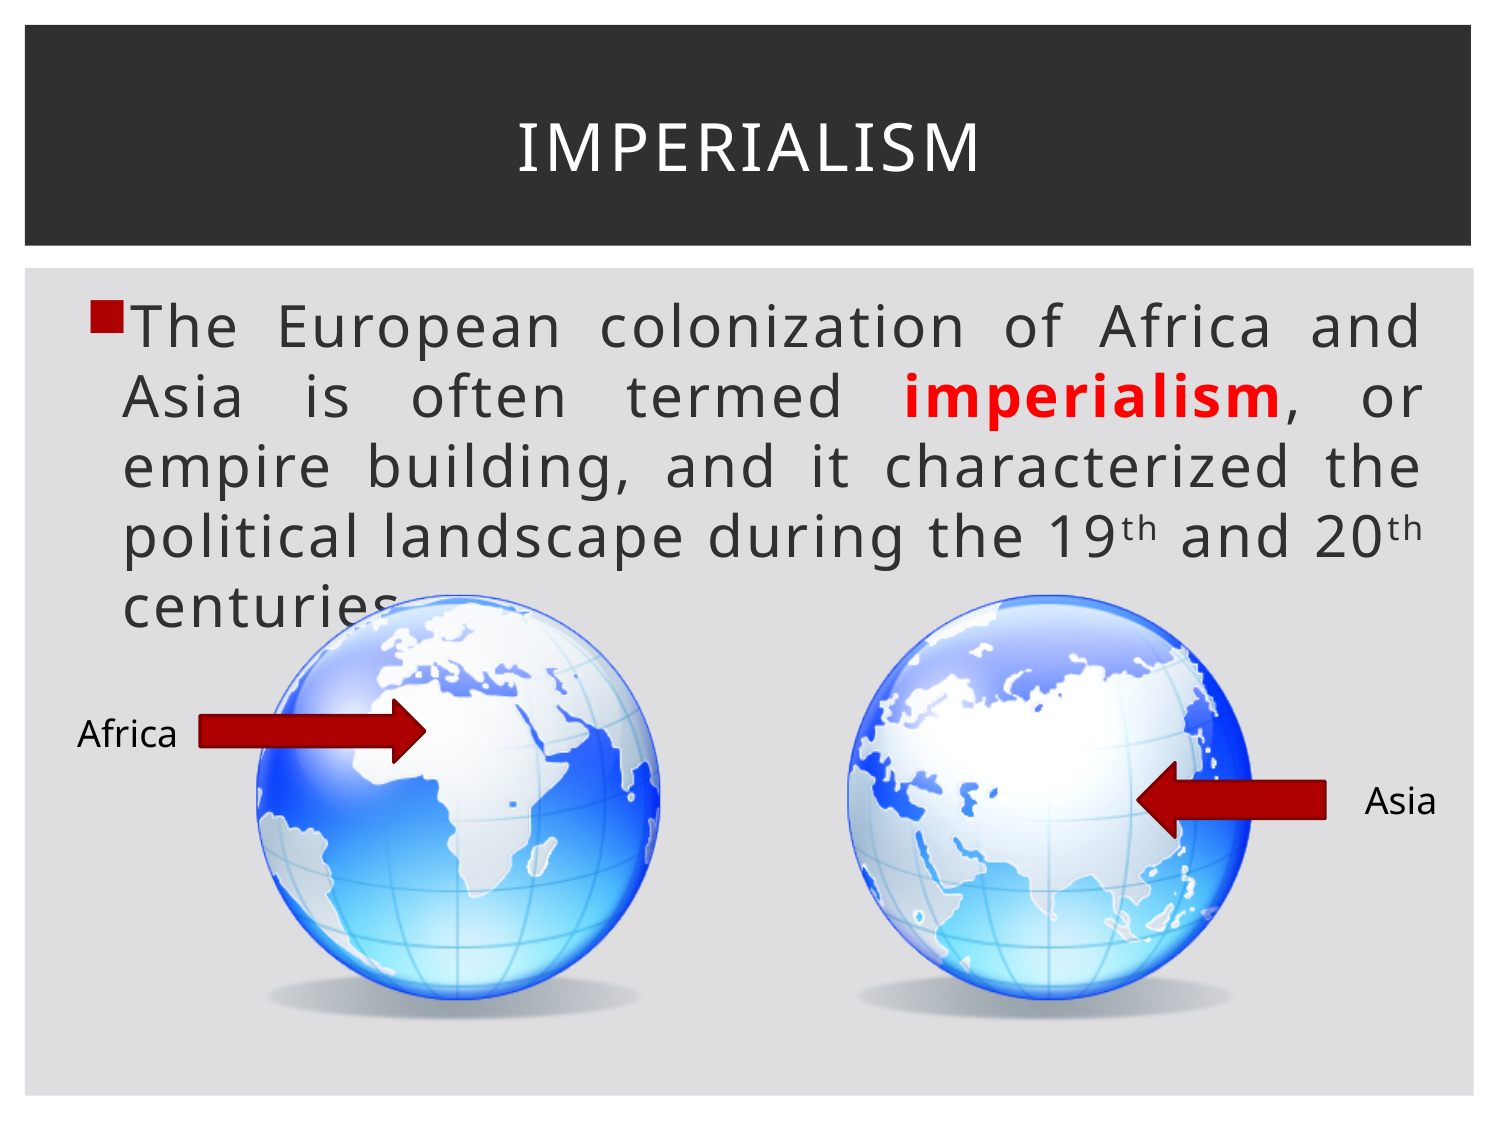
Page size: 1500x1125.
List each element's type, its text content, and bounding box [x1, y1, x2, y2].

picture [816, 587, 1268, 1038]
title imperialism [62, 58, 1438, 232]
text_box Asia [1350, 769, 1475, 830]
picture [224, 587, 676, 1038]
list The European colonization of Africa and Asia is often termed imperialism, or empire building, and it characterized the political landscape during the 19th and 20th centuries. [62, 282, 1442, 1005]
text_box [1270, 779, 1327, 821]
text_box Africa [62, 703, 219, 763]
